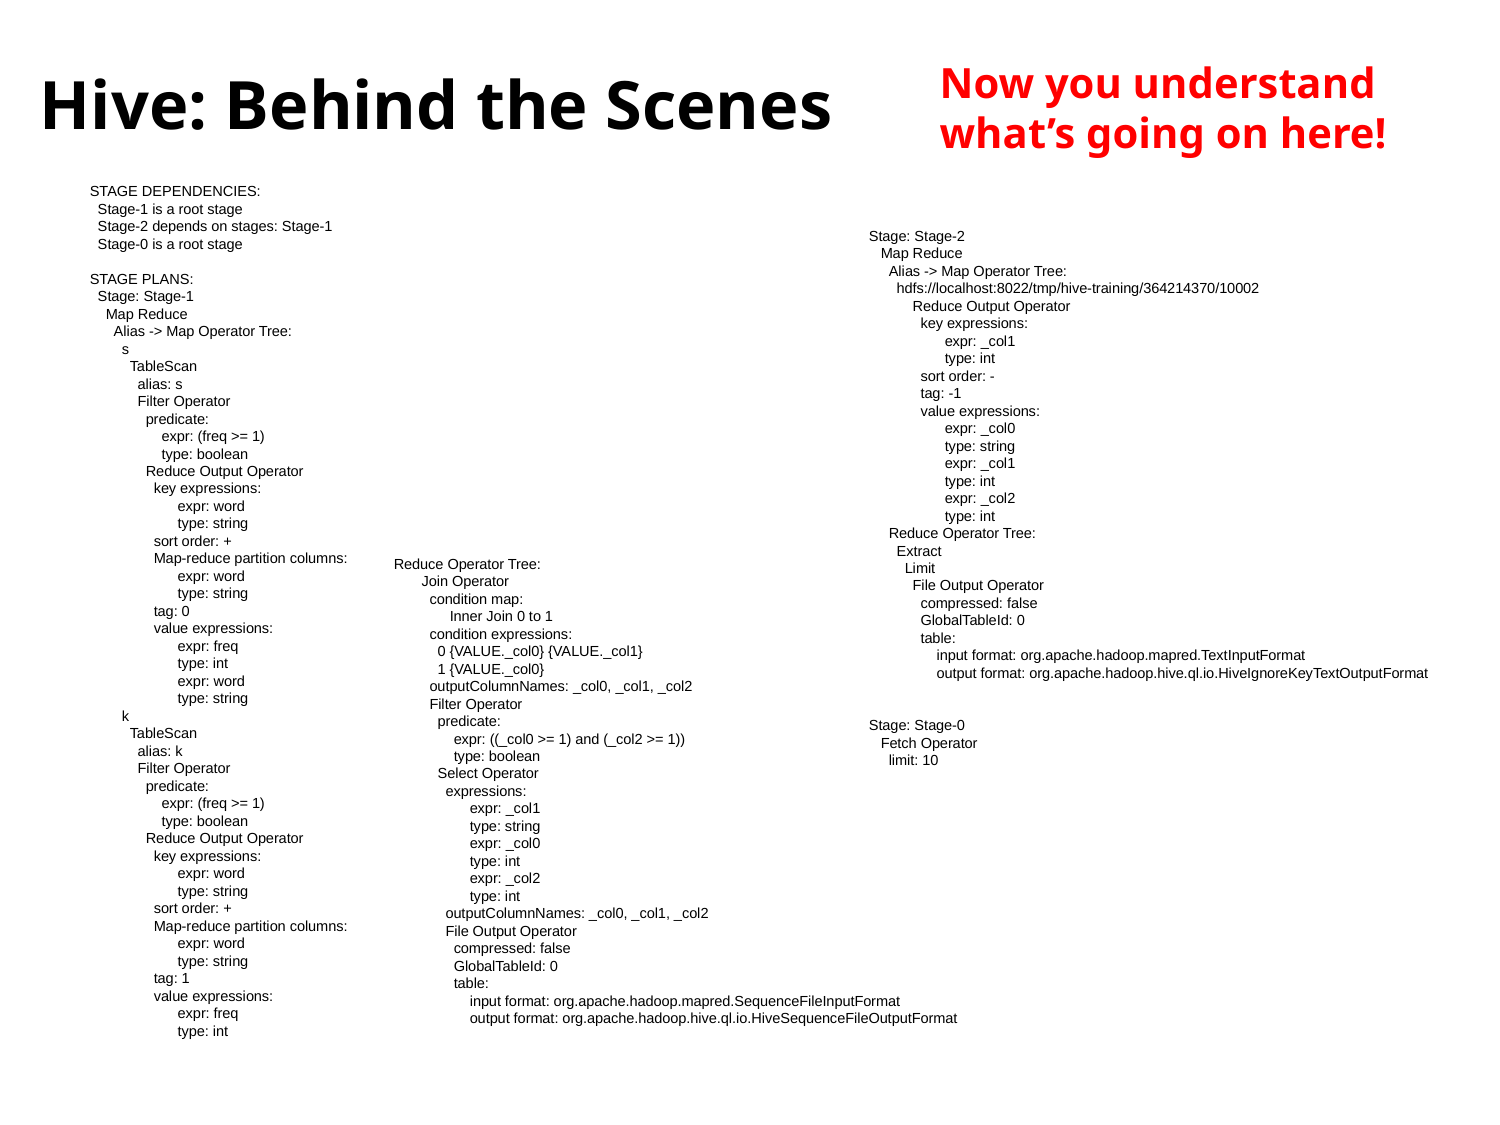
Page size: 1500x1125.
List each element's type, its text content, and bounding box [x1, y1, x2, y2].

text_box Reduce Operator Tree: Join Operator condition map: Inner Join 0 to 1 condition expressions: 0 {VALUE._col0} {VALUE._col1} 1 {VALUE._col0} outputColumnNames: _col0, _col1, _col2 Filter Operator predicate: expr: ((_col0 >= 1) and (_col2 >= 1)) type: boolean Select Operator expressions: expr: _col1 type: string expr: _col0 type: int expr: _col2 type: int outputColumnNames: _col0, _col1, _col2 File Output Operator compressed: false GlobalTableId: 0 table: input format: org.apache.hadoop.mapred.SequenceFileInputFormat output format: org.apache.hadoop.hive.ql.io.HiveSequenceFileOutputFormat [374, 547, 1063, 1069]
text_box Stage: Stage-2 Map Reduce Alias -> Map Operator Tree: hdfs://localhost:8022/tmp/hive-training/364214370/10002 Reduce Output Operator key expressions: expr: _col1 type: int sort order: - tag: -1 value expressions: expr: _col0 type: string expr: _col1 type: int expr: _col2 type: int Reduce Operator Tree: Extract Limit File Output Operator compressed: false GlobalTableId: 0 table: input format: org.apache.hadoop.mapred.TextInputFormat output format: org.apache.hadoop.hive.ql.io.HiveIgnoreKeyTextOutputFormat Stage: Stage-0 Fetch Operator limit: 10 [849, 219, 1475, 776]
text_box STAGE DEPENDENCIES: Stage-1 is a root stage Stage-2 depends on stages: Stage-1 Stage-0 is a root stage STAGE PLANS: Stage: Stage-1 Map Reduce Alias -> Map Operator Tree: s TableScan alias: s Filter Operator predicate: expr: (freq >= 1) type: boolean Reduce Output Operator key expressions: expr: word type: string sort order: + Map-reduce partition columns: expr: word type: string tag: 0 value expressions: expr: freq type: int expr: word type: string k TableScan alias: k Filter Operator predicate: expr: (freq >= 1) type: boolean Reduce Output Operator key expressions: expr: word type: string sort order: + Map-reduce partition columns: expr: word type: string tag: 1 value expressions: expr: freq type: int [75, 174, 488, 1047]
text_box Now you understand what’s going on here! [924, 49, 1438, 165]
title Hive: Behind the Scenes [24, 18, 1451, 188]
